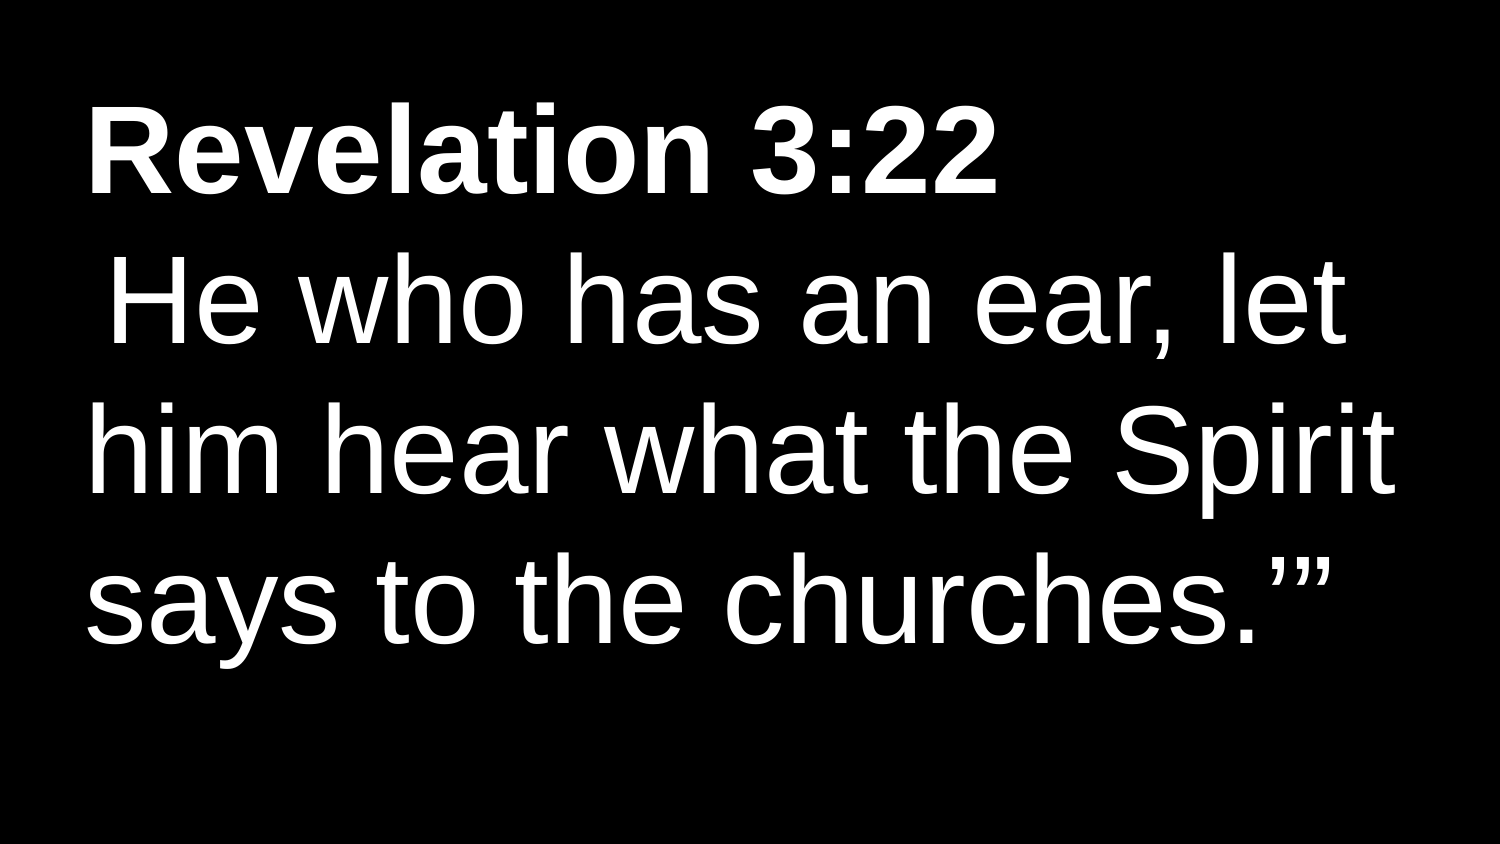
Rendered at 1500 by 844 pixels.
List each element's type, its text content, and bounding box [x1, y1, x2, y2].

text_box Revelation 3:22 He who has an ear, let him hear what the Spirit says to the churches.’” [69, 60, 1431, 676]
